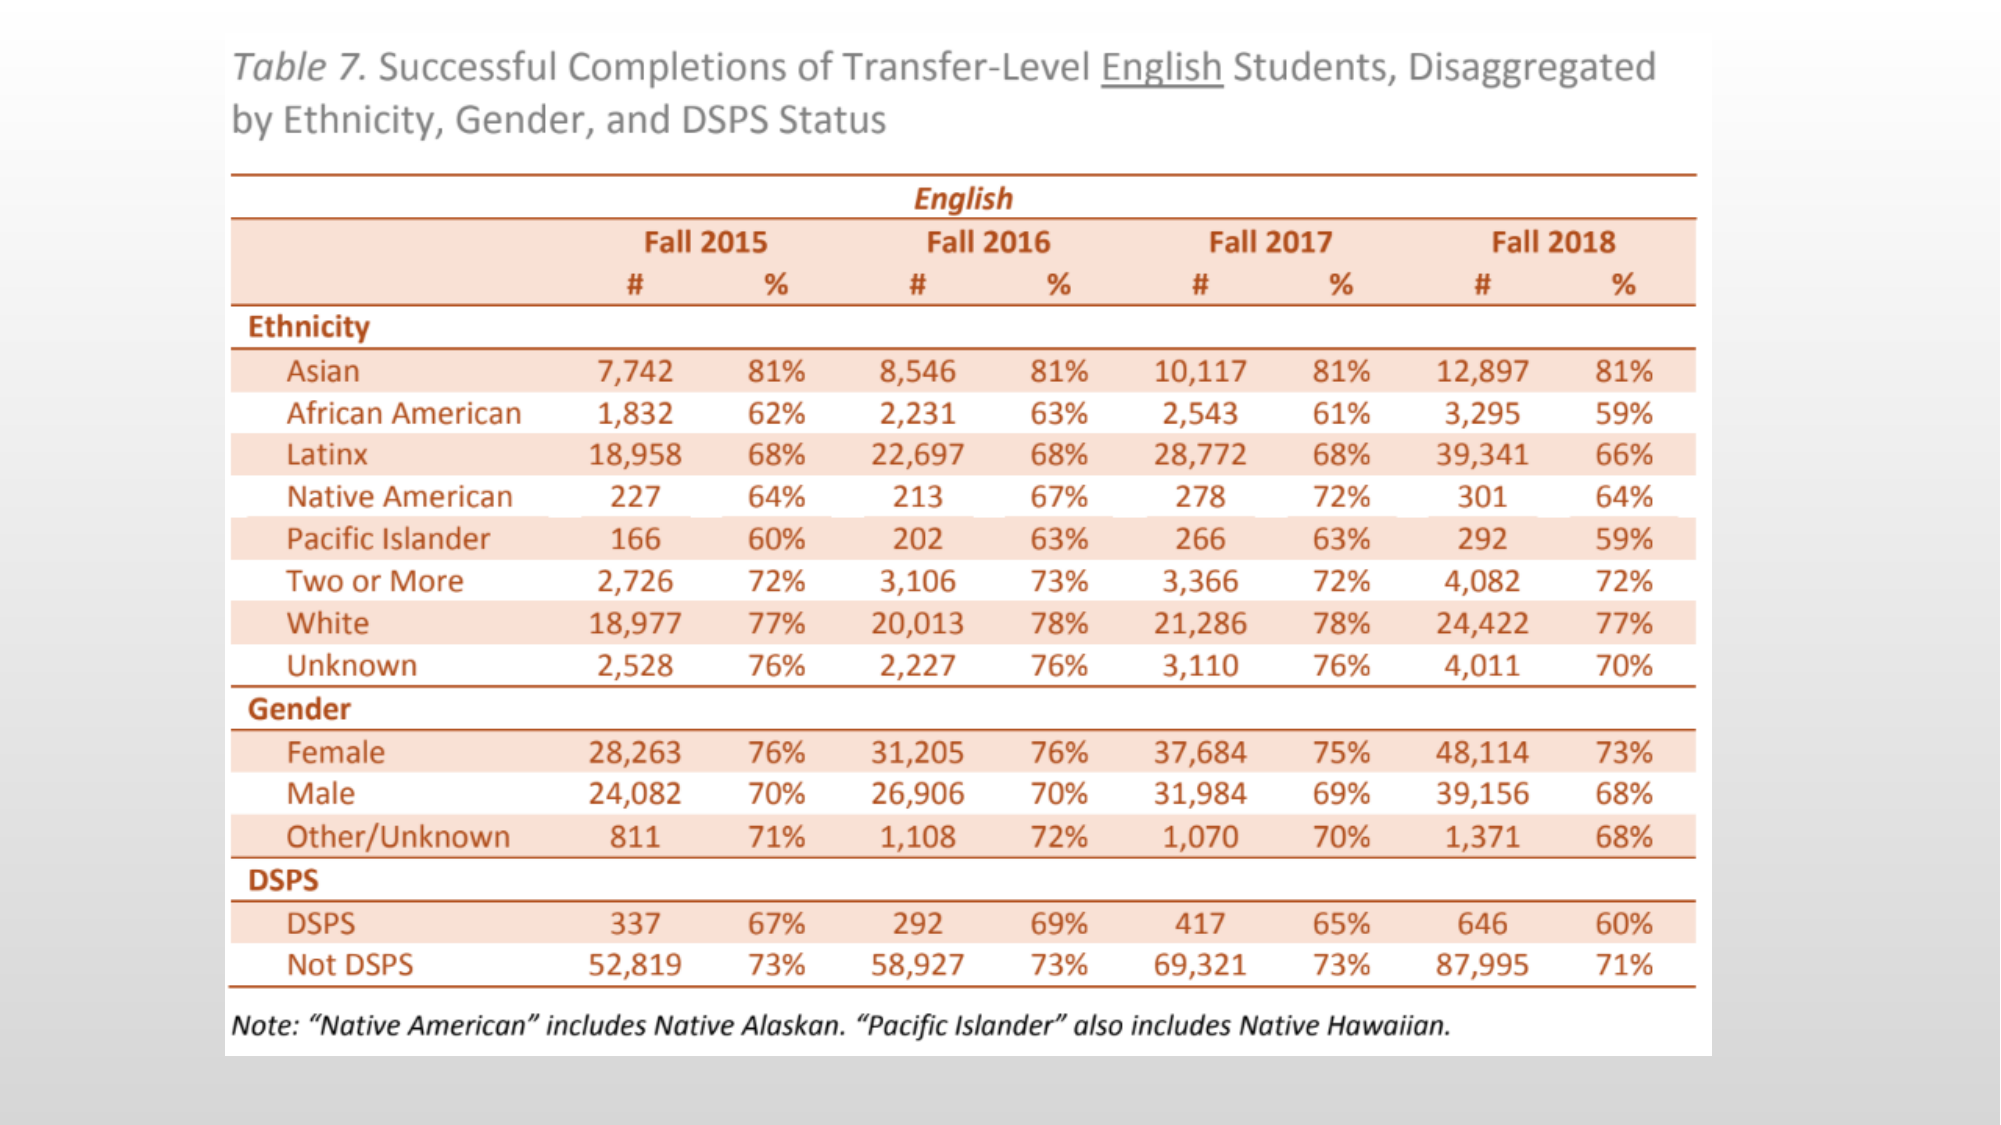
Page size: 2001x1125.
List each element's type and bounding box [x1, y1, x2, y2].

picture [225, 33, 1712, 1056]
